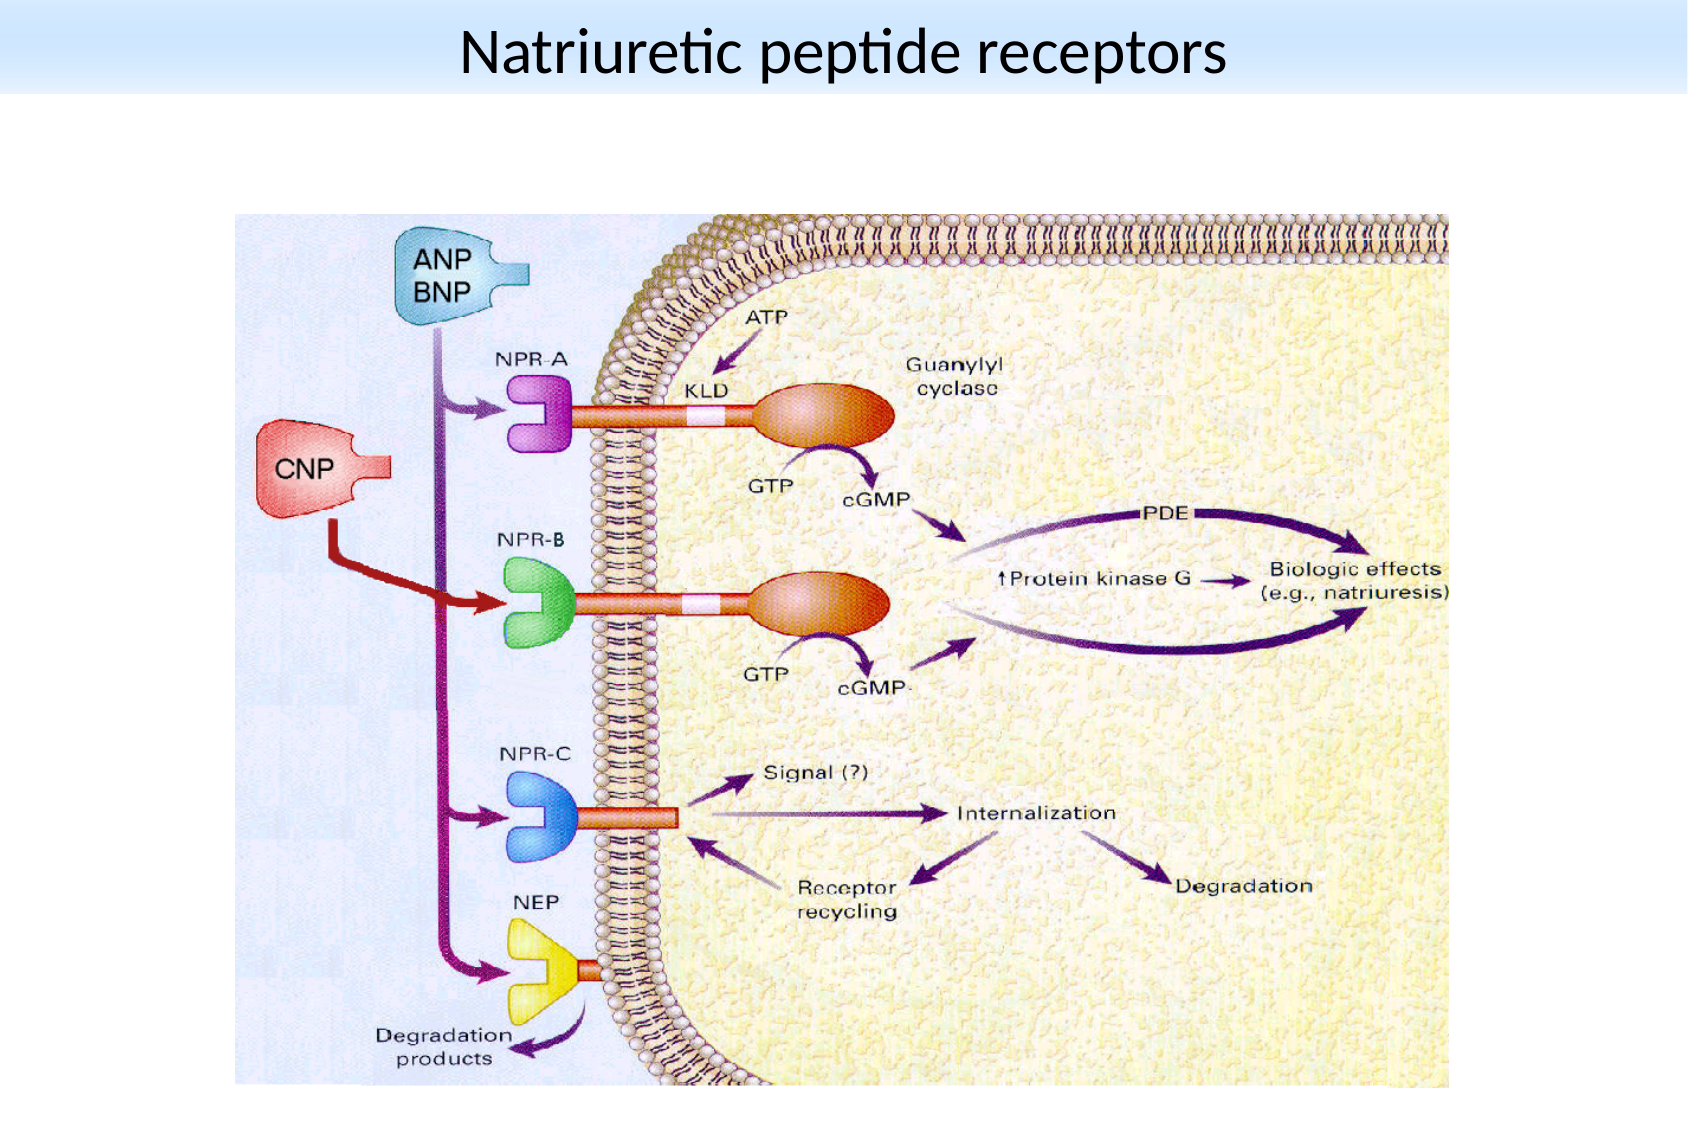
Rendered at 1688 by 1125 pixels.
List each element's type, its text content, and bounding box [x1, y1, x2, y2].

picture [234, 214, 1449, 1088]
title Natriuretic peptide receptors [0, 0, 1688, 94]
